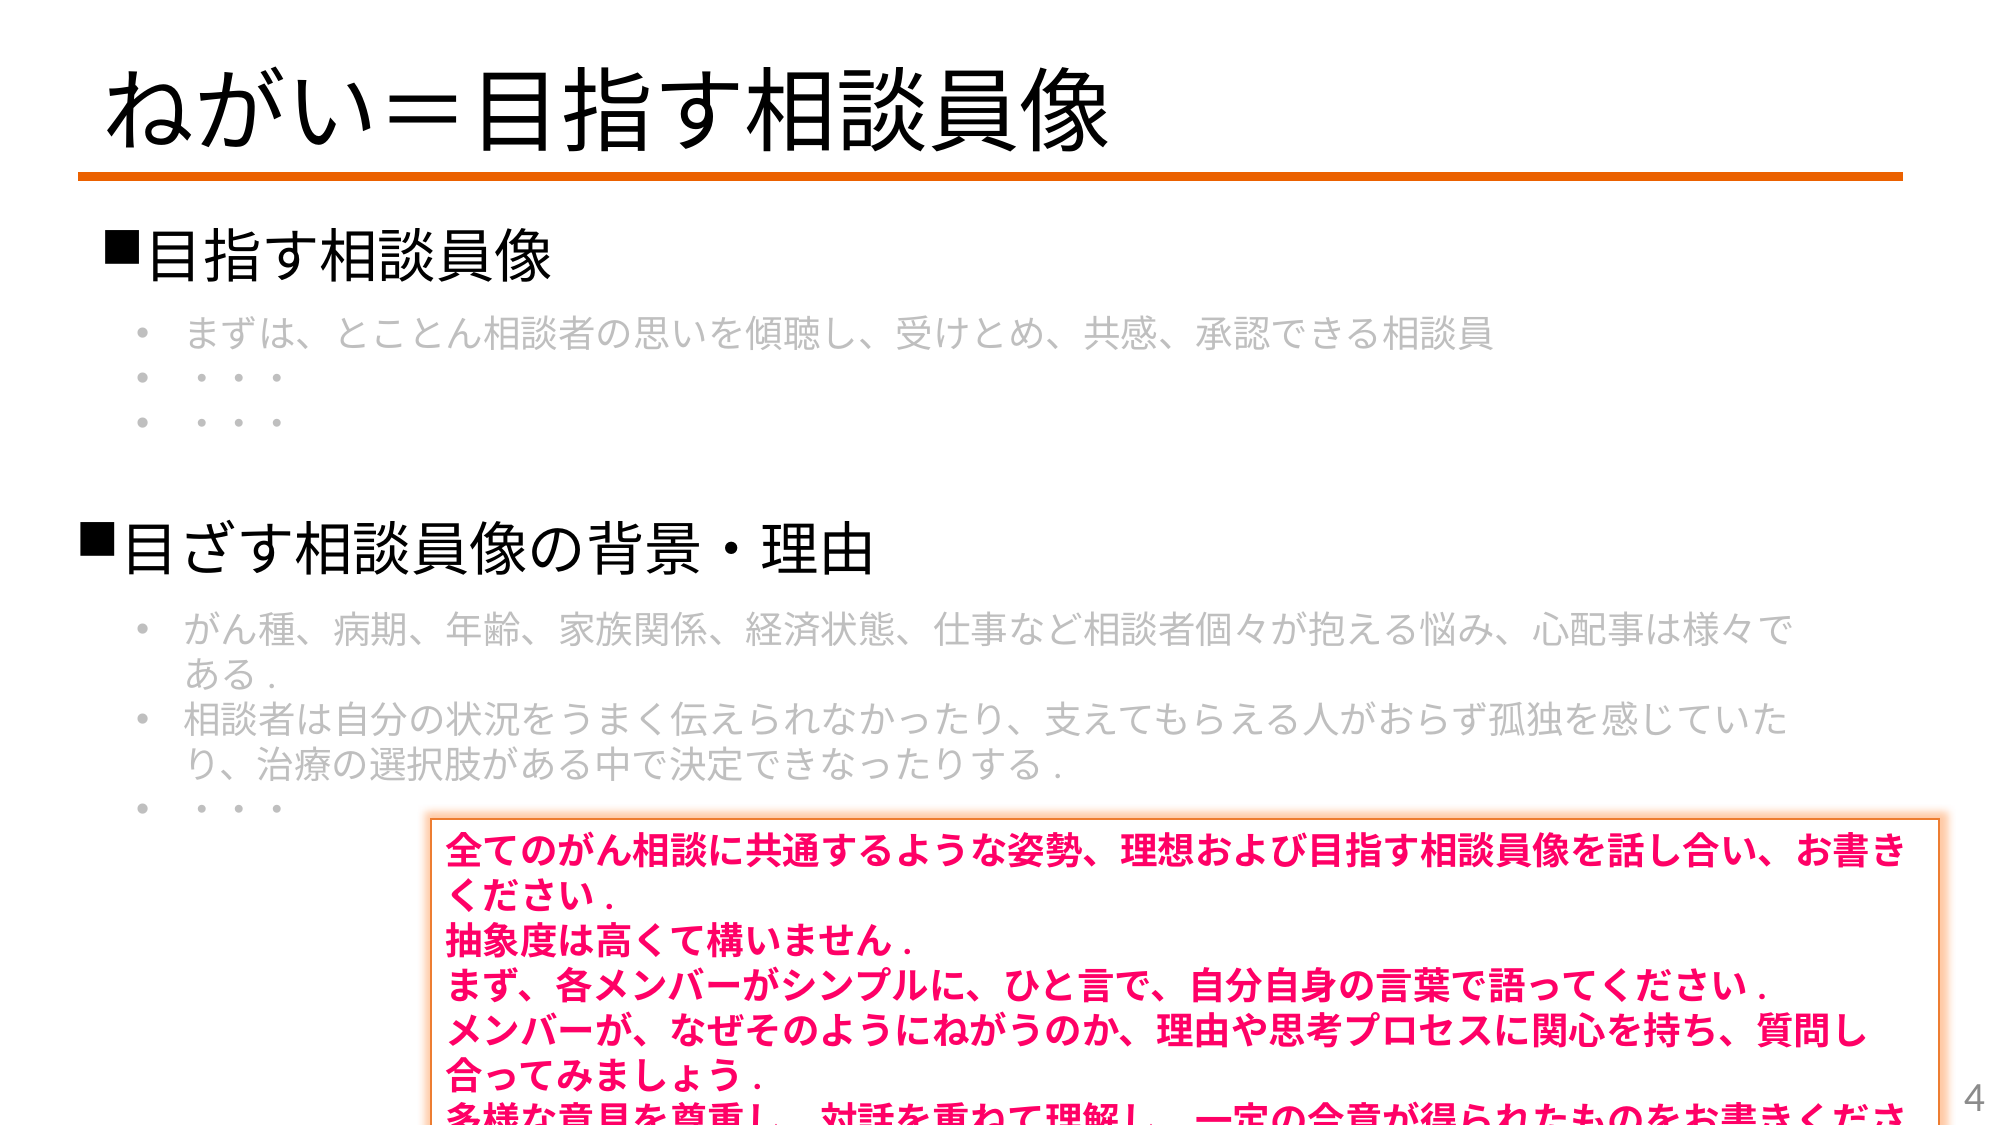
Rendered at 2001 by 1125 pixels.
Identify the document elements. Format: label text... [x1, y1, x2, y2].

text_box 目指す相談員像 [85, 212, 568, 297]
text_box まずは、とことん相談者の思いを傾聴し、受けとめ、共感、承認できる相談員 ・・・ ・・・ [121, 302, 1813, 453]
title ねがい＝目指す相談員像 [87, 5, 1813, 224]
text_box がん種、病期、年齢、家族関係、経済状態、仕事など相談者個々が抱える悩み、心配事は様々である. 相談者は自分の状況をうまく伝えられなかったり、支えてもらえる人がおらず孤独を感じていたり、治療の選択肢がある中で決定できなったりする. ・・・ [121, 598, 1813, 839]
text_box 全てのがん相談に共通するような姿勢、理想および目指す相談員像を話し合い、お書きください. 抽象度は高くて構いません. まず、各メンバーがシンプルに、ひと言で、自分自身の言葉で語ってください. メンバーが、なぜそのようにねがうのか、理由や思考プロセスに関心を持ち、質問し合ってみましょう. 多様な意見を尊重し、対話を重ねて理解し、一定の合意が得られたものをお書きください. [430, 818, 1940, 1125]
slide_number 4 [1953, 1065, 2000, 1125]
text_box 目ざす相談員像の背景・理由 [60, 504, 892, 590]
